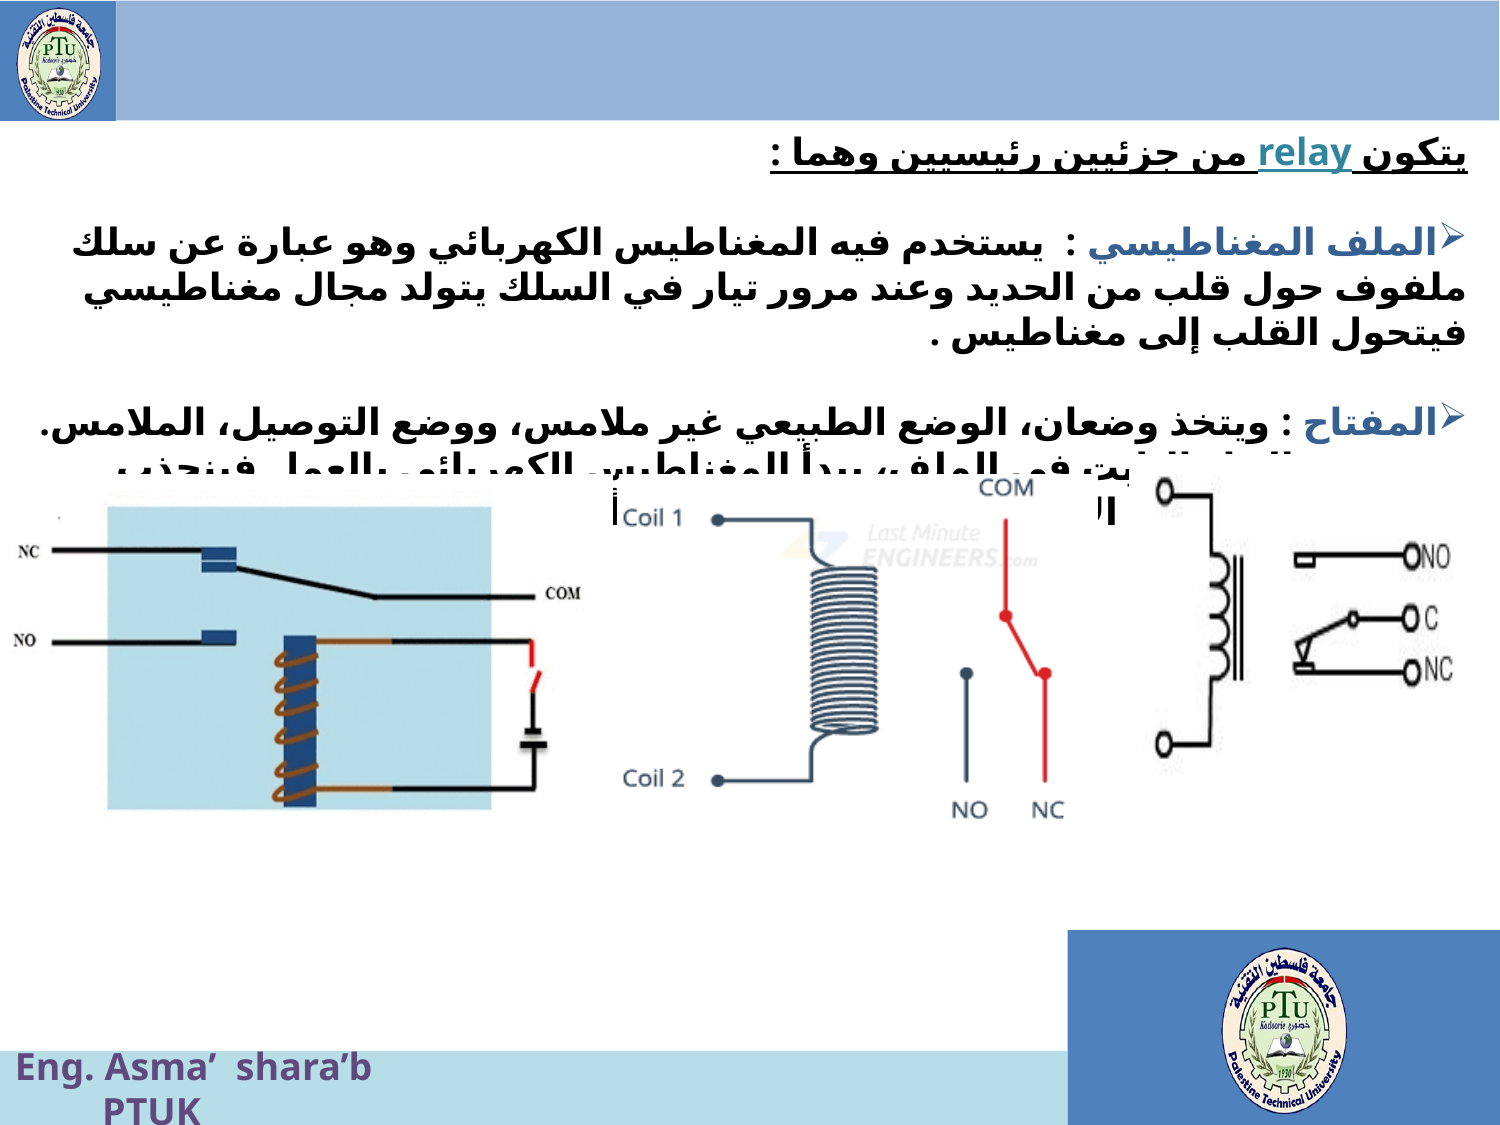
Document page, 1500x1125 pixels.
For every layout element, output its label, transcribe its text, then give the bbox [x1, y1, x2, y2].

text_box يتكون relay من جزئيين رئيسيين وهما : الملف المغناطيسي : يستخدم فيه المغناطيس الكهربائي وهو عبارة عن سلك ملفوف حول قلب من الحديد وعند مرور تيار في السلك يتولد مجال مغناطيسي فيتحول القلب إلى مغناطيس . المفتاح : ويتخذ وضعان، الوضع الطبيعي غير ملامس، ووضع التوصيل، الملامس. عند مرور التيار الثابت في الملف، يبدأ المغناطيس الكهربائي بالعمل فينجذب الذراع المعدني إلى الأسفل وتكتمل الدائرة فيبدأ التيار في السريان إلى الدائرة. [7, 121, 1483, 541]
picture [618, 473, 1099, 825]
text_box [0, 0, 117, 121]
picture [16, 2, 104, 121]
picture [0, 474, 613, 843]
text_box [1067, 930, 1500, 1125]
picture [1221, 946, 1347, 1114]
picture [1129, 453, 1483, 776]
text_box [117, 0, 1500, 123]
text_box Eng. Asma’ shara’b PTUK [0, 1049, 1067, 1125]
